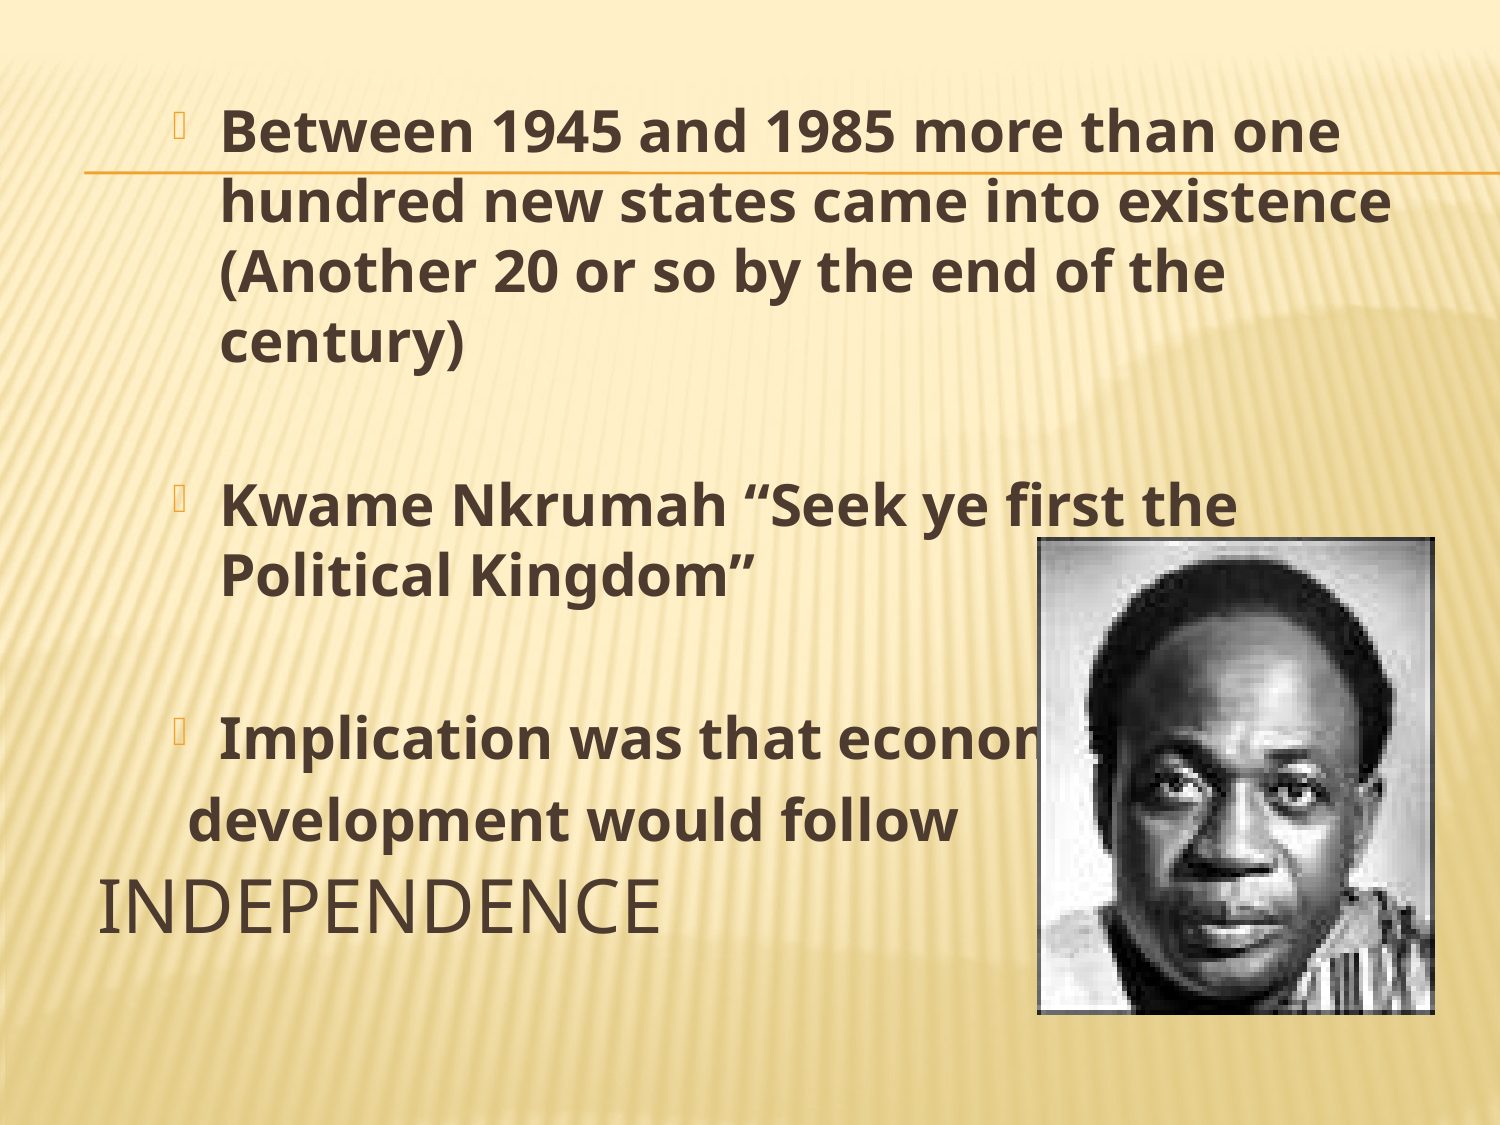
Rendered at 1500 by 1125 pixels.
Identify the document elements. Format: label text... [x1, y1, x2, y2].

title Independence [82, 863, 1027, 991]
list Between 1945 and 1985 more than one hundred new states came into existence (Another 20 or so by the end of the century) Kwame Nkrumah “Seek ye first the Political Kingdom” Implication was that economic development would follow [82, 86, 1425, 863]
picture [1037, 537, 1435, 1016]
